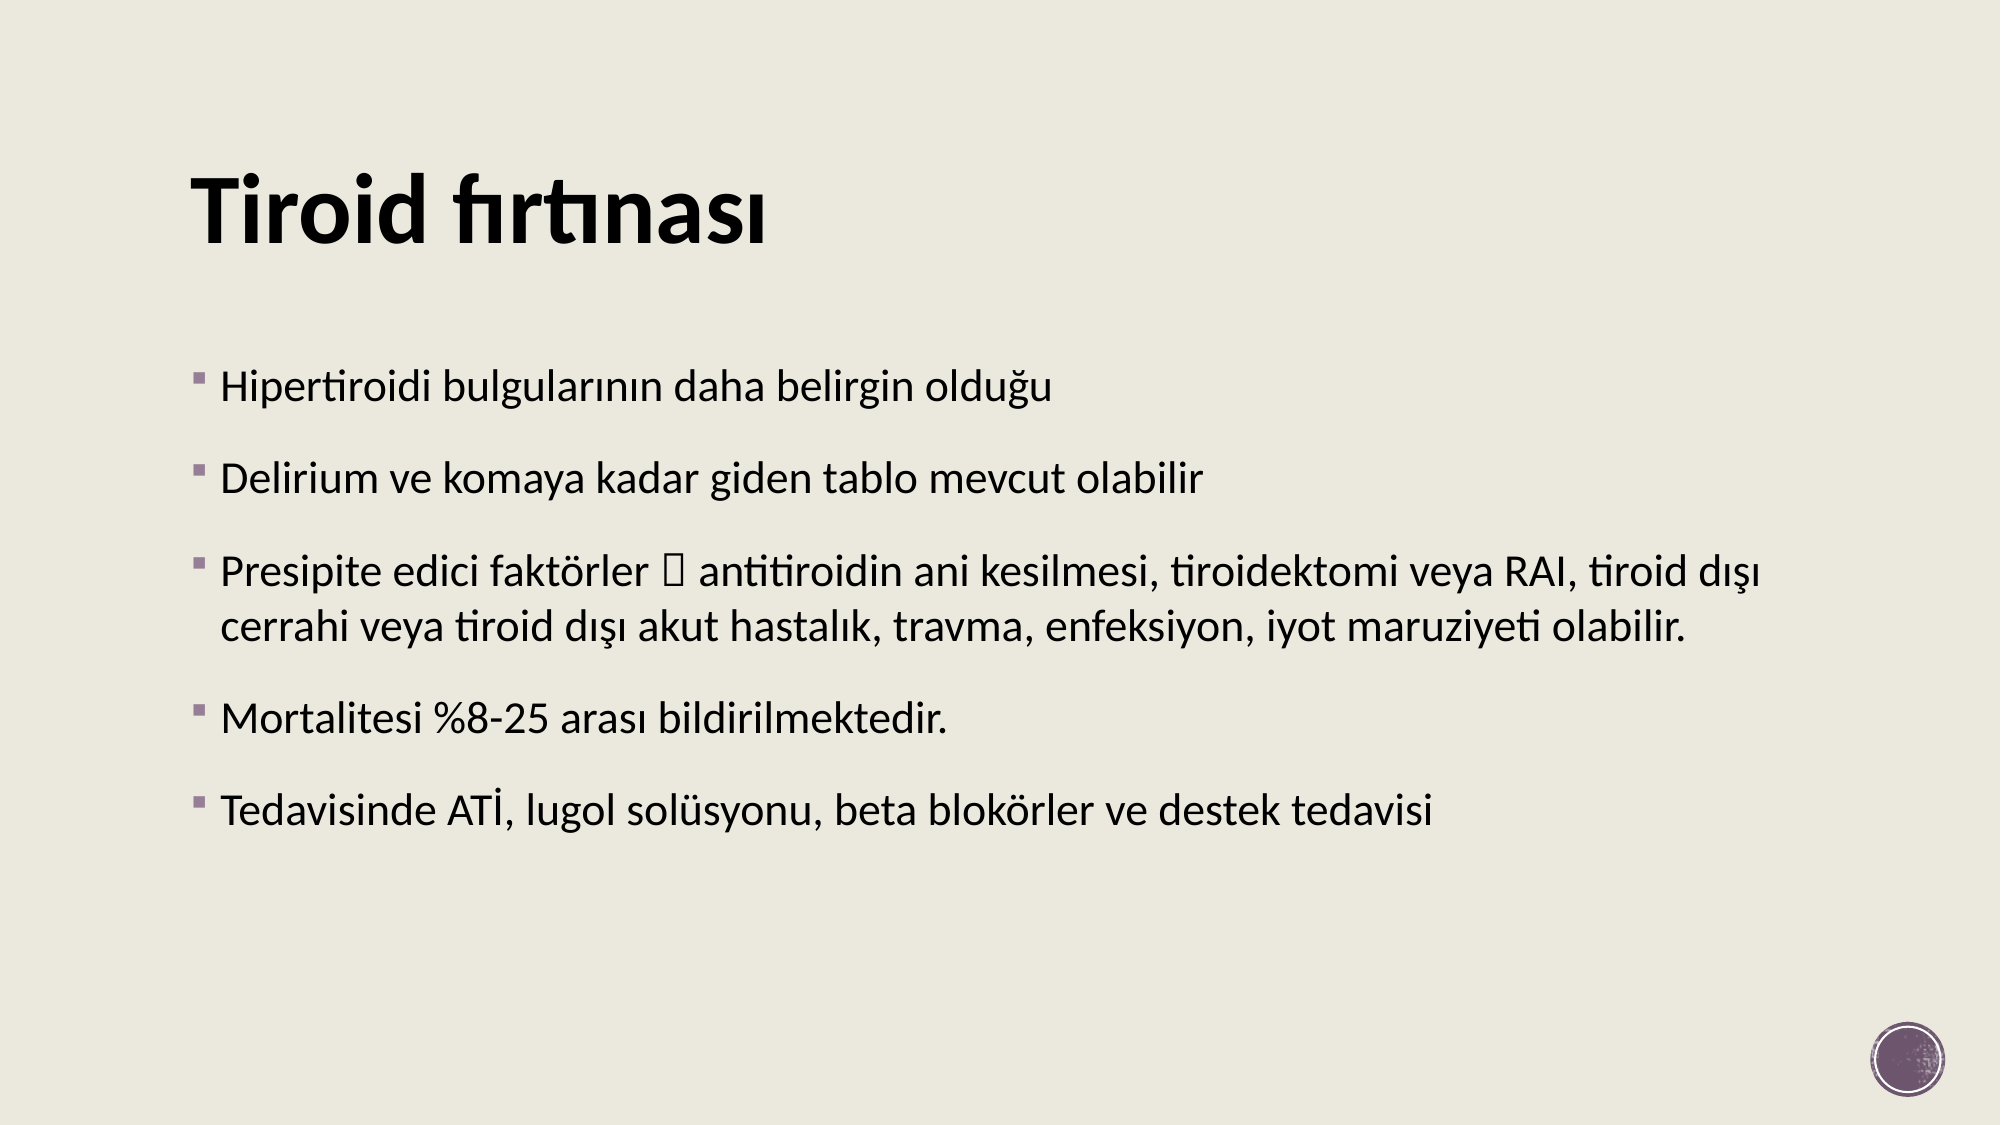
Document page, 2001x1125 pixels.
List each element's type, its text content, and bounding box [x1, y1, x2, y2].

list Hipertiroidi bulgularının daha belirgin olduğu Delirium ve komaya kadar giden tablo mevcut olabilir Presipite edici faktörler  antitiroidin ani kesilmesi, tiroidektomi veya RAI, tiroid dışı cerrahi veya tiroid dışı akut hastalık, travma, enfeksiyon, iyot maruziyeti olabilir. Mortalitesi %8-25 arası bildirilmektedir. Tedavisinde ATİ, lugol solüsyonu, beta blokörler ve destek tedavisi [175, 348, 1826, 1013]
title Tiroid fırtınası [175, 79, 1826, 344]
